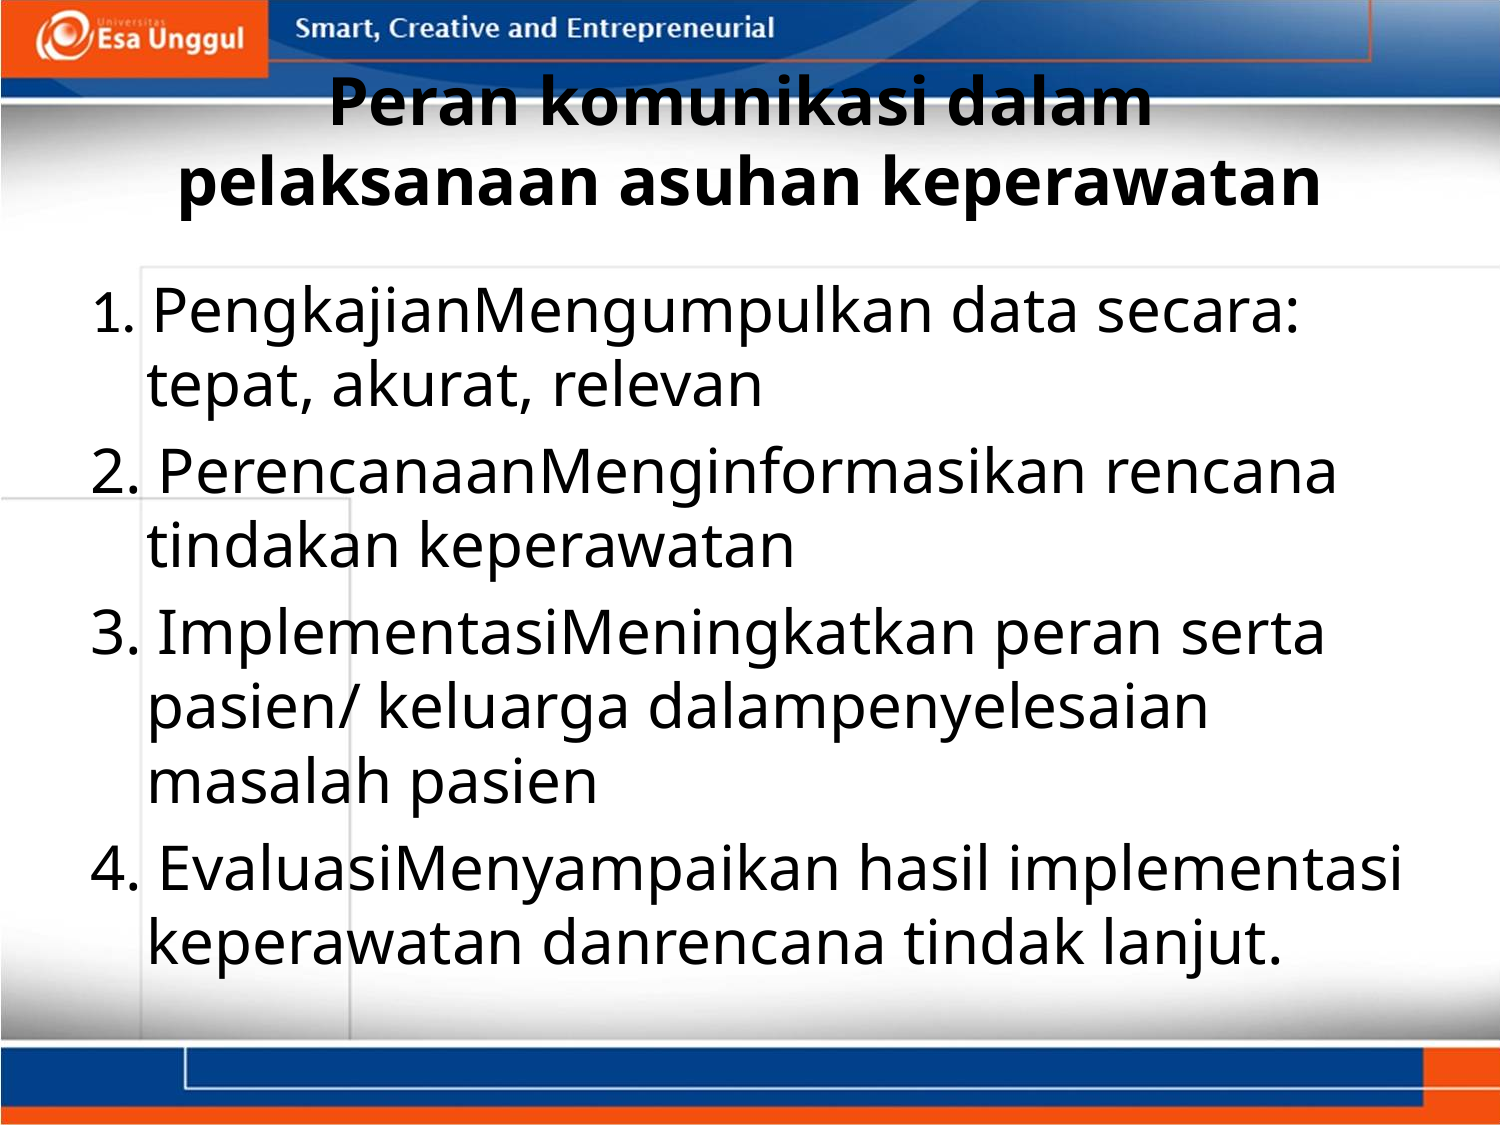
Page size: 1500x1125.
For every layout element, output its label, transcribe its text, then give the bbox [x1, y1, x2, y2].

picture [0, 0, 1500, 1125]
list 1. PengkajianMengumpulkan data secara: tepat, akurat, relevan 2. PerencanaanMenginformasikan rencana tindakan keperawatan 3. ImplementasiMeningkatkan peran serta pasien/ keluarga dalampenyelesaian masalah pasien 4. EvaluasiMenyampaikan hasil implementasi keperawatan danrencana tindak lanjut. [75, 262, 1425, 1005]
title Peran komunikasi dalam pelaksanaan asuhan keperawatan [75, 45, 1425, 233]
